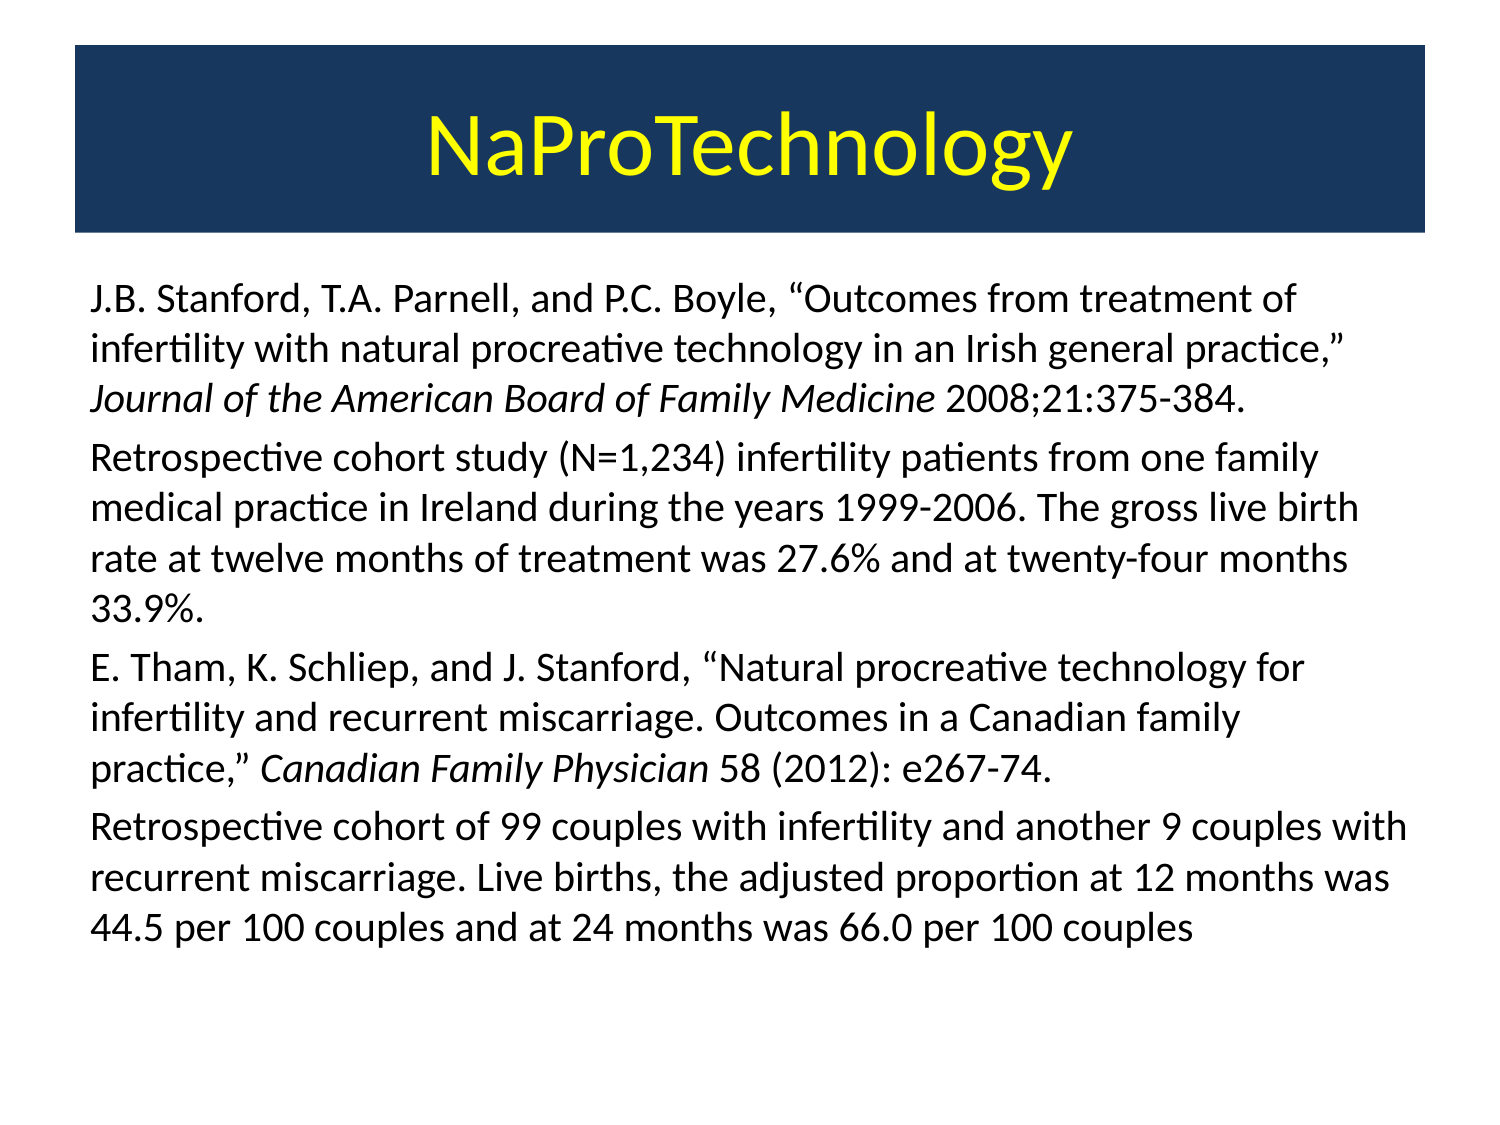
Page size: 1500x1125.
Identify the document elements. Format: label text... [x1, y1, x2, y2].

title NaProTechnology [75, 45, 1425, 233]
list J.B. Stanford, T.A. Parnell, and P.C. Boyle, “Outcomes from treatment of infertility with natural procreative technology in an Irish general practice,” Journal of the American Board of Family Medicine 2008;21:375-384. Retrospective cohort study (N=1,234) infertility patients from one family medical practice in Ireland during the years 1999-2006. The gross live birth rate at twelve months of treatment was 27.6% and at twenty-four months 33.9%. E. Tham, K. Schliep, and J. Stanford, “Natural procreative technology for infertility and recurrent miscarriage. Outcomes in a Canadian family practice,” Canadian Family Physician 58 (2012): e267-74. Retrospective cohort of 99 couples with infertility and another 9 couples with recurrent miscarriage. Live births, the adjusted proportion at 12 months was 44.5 per 100 couples and at 24 months was 66.0 per 100 couples [75, 262, 1425, 1005]
